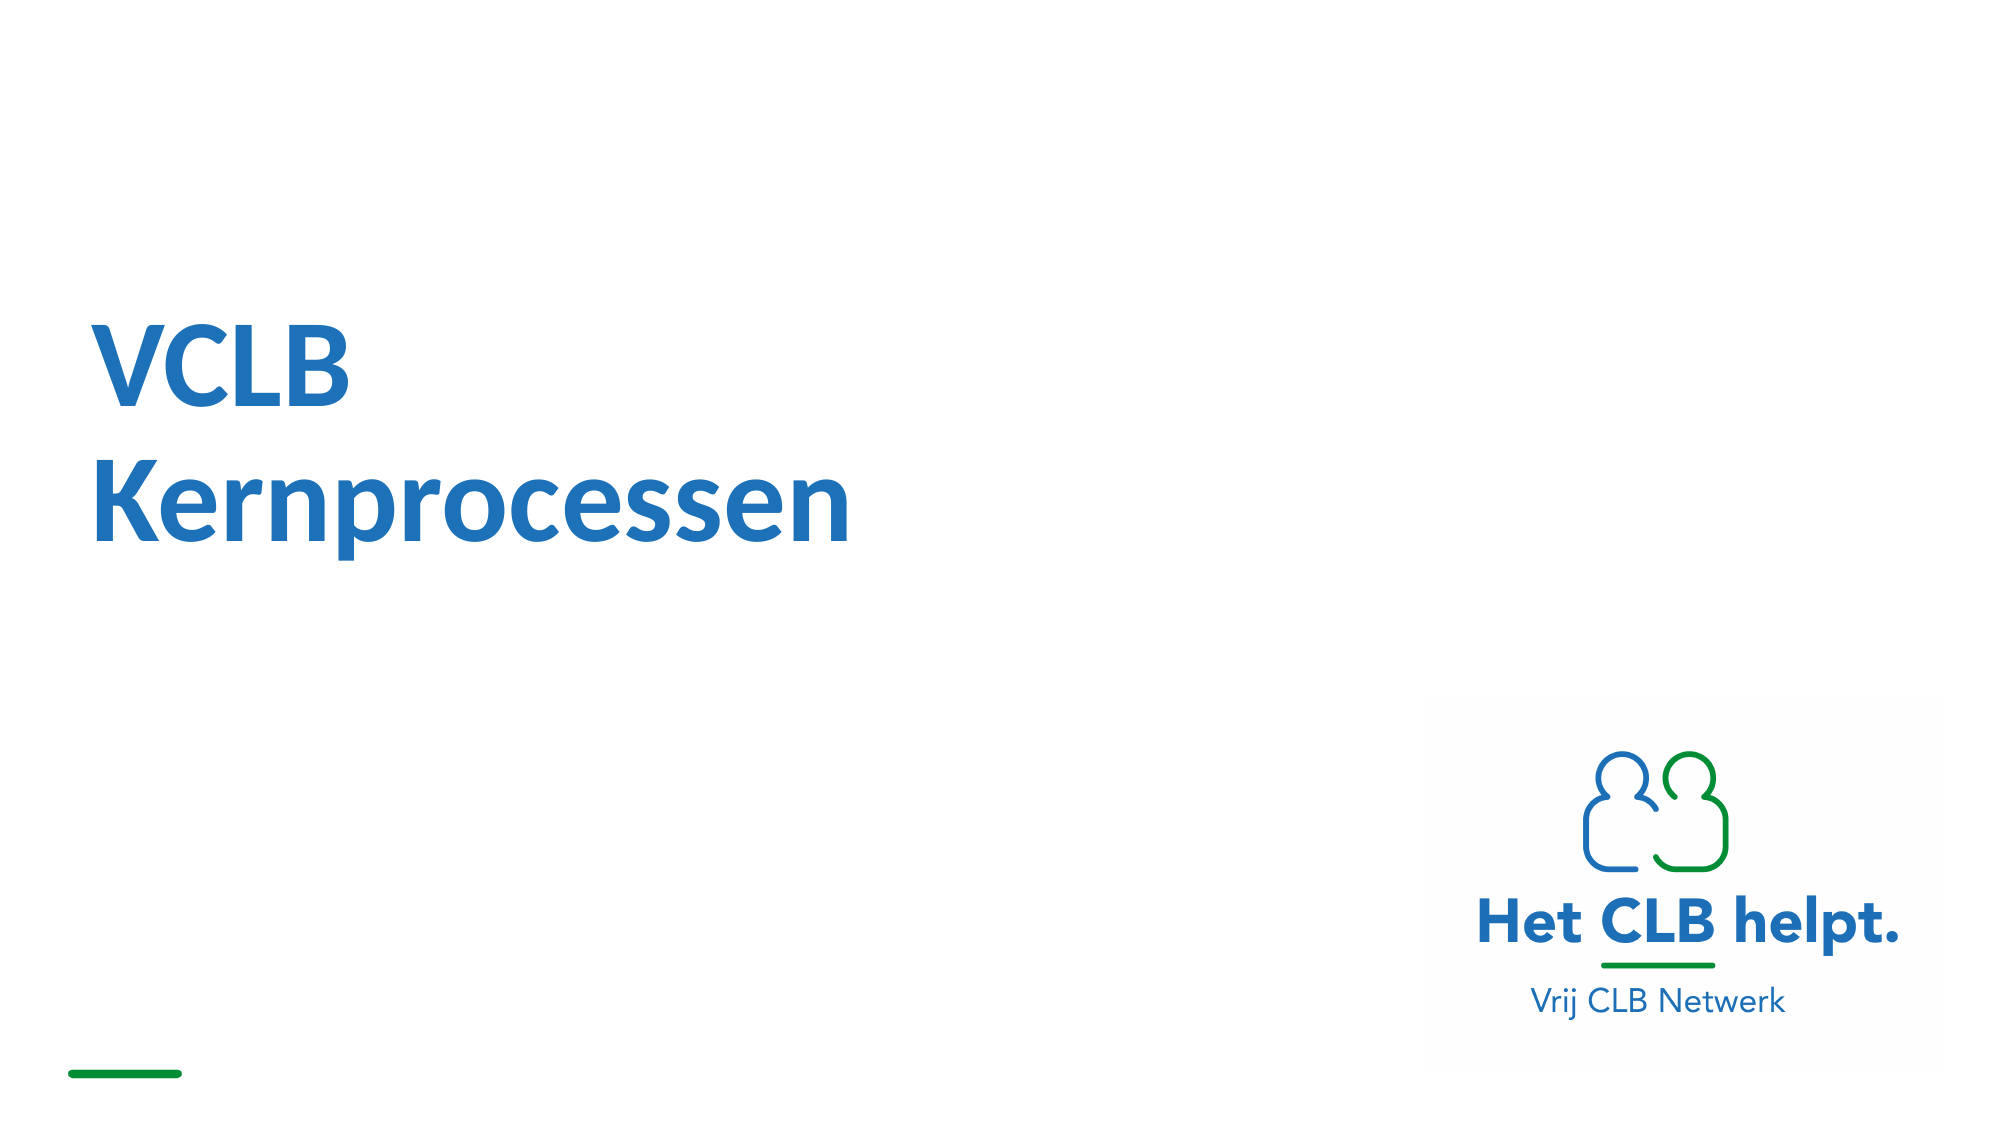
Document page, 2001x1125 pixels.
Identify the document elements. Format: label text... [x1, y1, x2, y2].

title VCLB Kernprocessen [76, 184, 1040, 576]
picture [1422, 698, 1944, 1077]
picture [65, 1065, 184, 1082]
